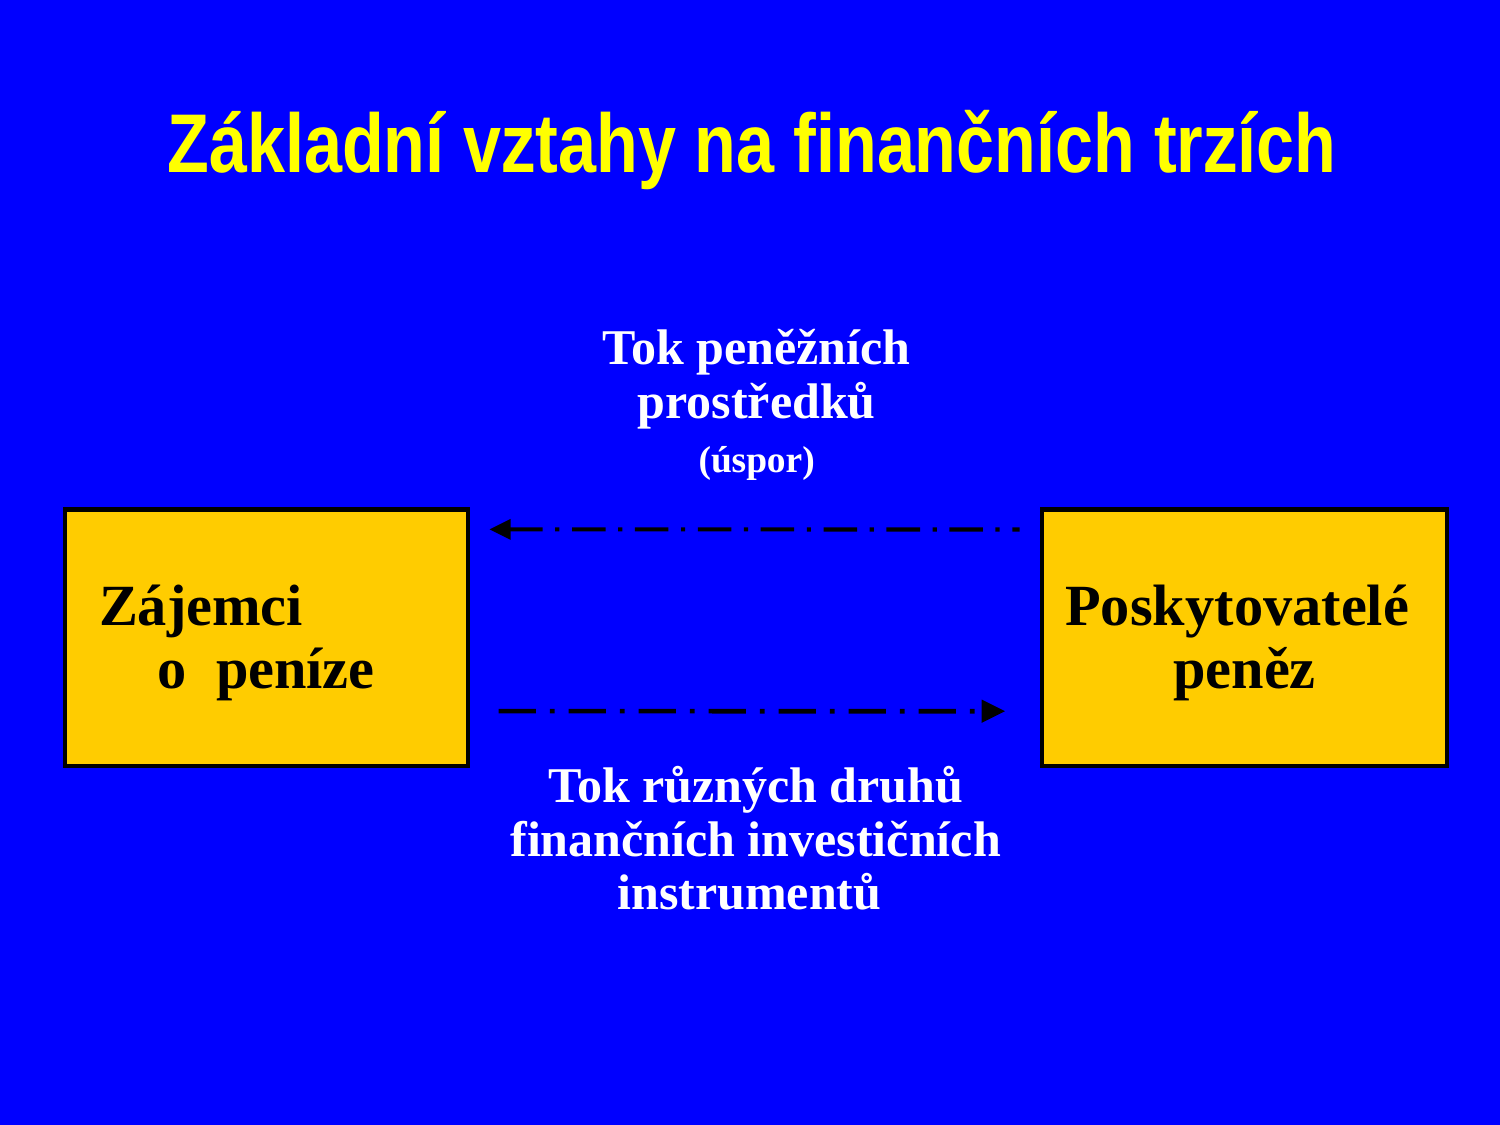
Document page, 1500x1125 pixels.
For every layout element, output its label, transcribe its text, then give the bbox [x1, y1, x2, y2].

title Základní vztahy na finančních trzích [135, 44, 1389, 234]
text_box Tok peněžních prostředků (úspor) [561, 314, 953, 518]
text_box Poskytovatelé peněz [1042, 509, 1447, 767]
text_box [489, 519, 522, 540]
text_box Zájemci o peníze [64, 509, 468, 767]
text_box [976, 700, 1005, 722]
text_box Tok různých druhů finančních investičních instrumentů [478, 751, 1034, 929]
